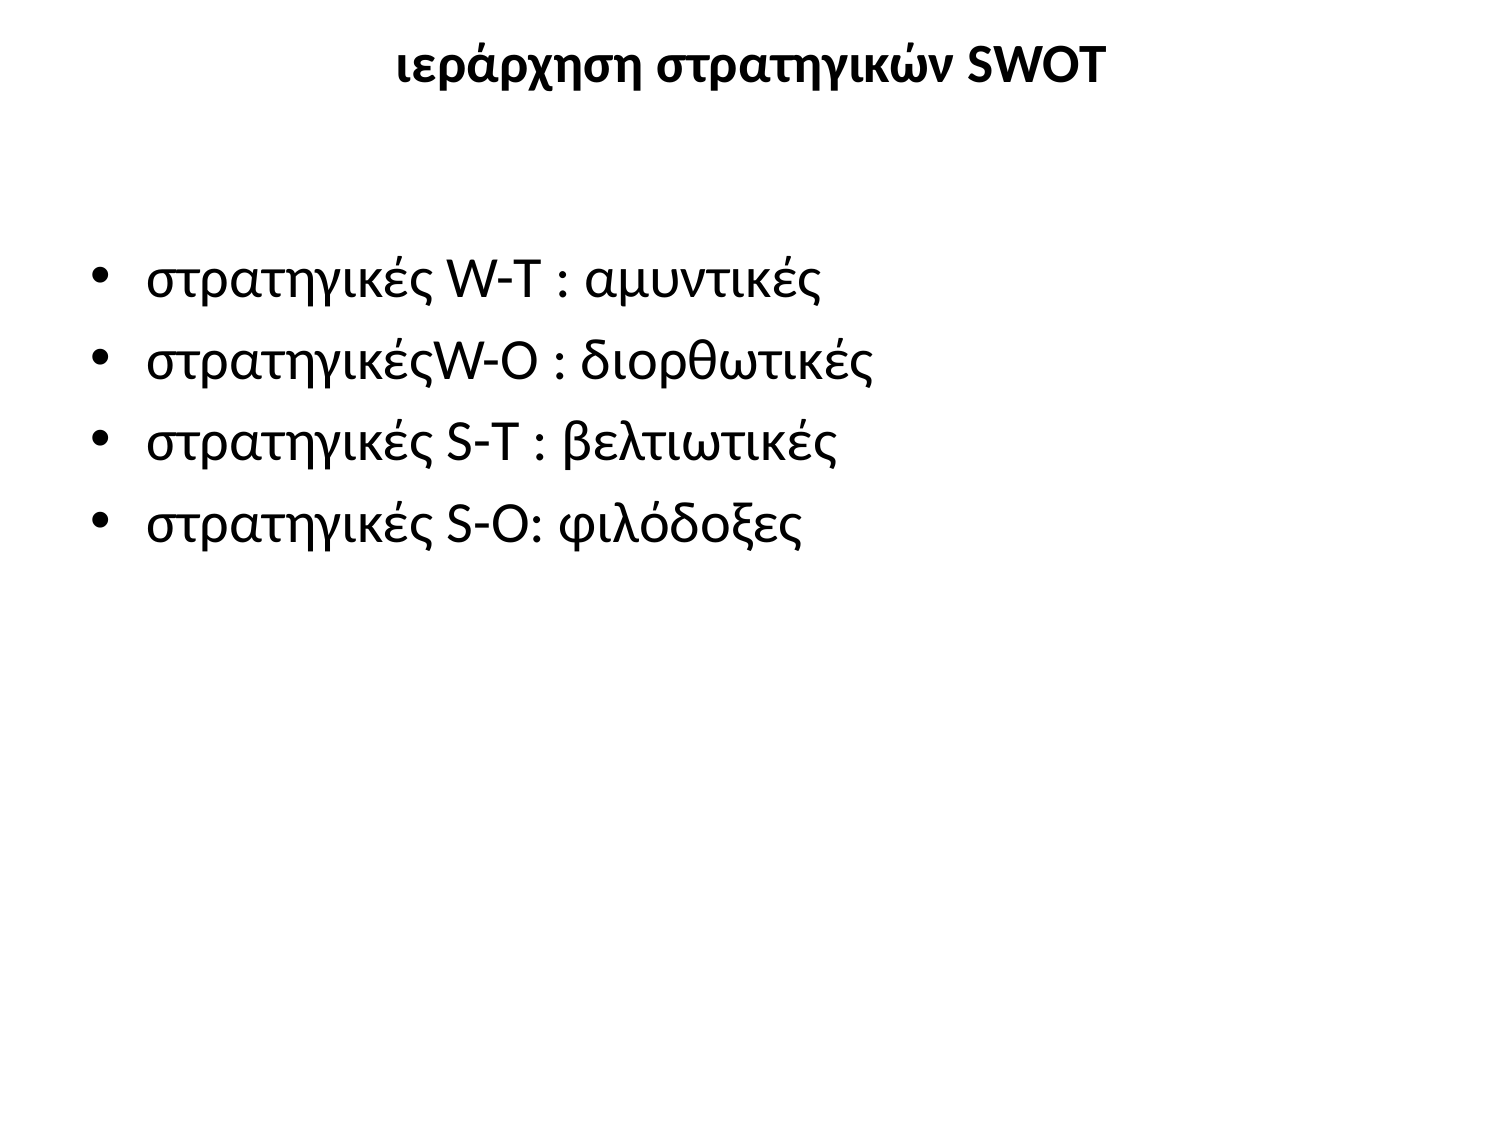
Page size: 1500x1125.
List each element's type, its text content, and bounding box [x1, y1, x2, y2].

list στρατηγικές W-T : αμυντικές στρατηγικέςW-O : διορθωτικές στρατηγικές S-T : βελτιωτικές στρατηγικές S-Ο: φιλόδοξες [75, 231, 1425, 681]
title ιεράρχηση στρατηγικών SWOT [76, 19, 1427, 169]
